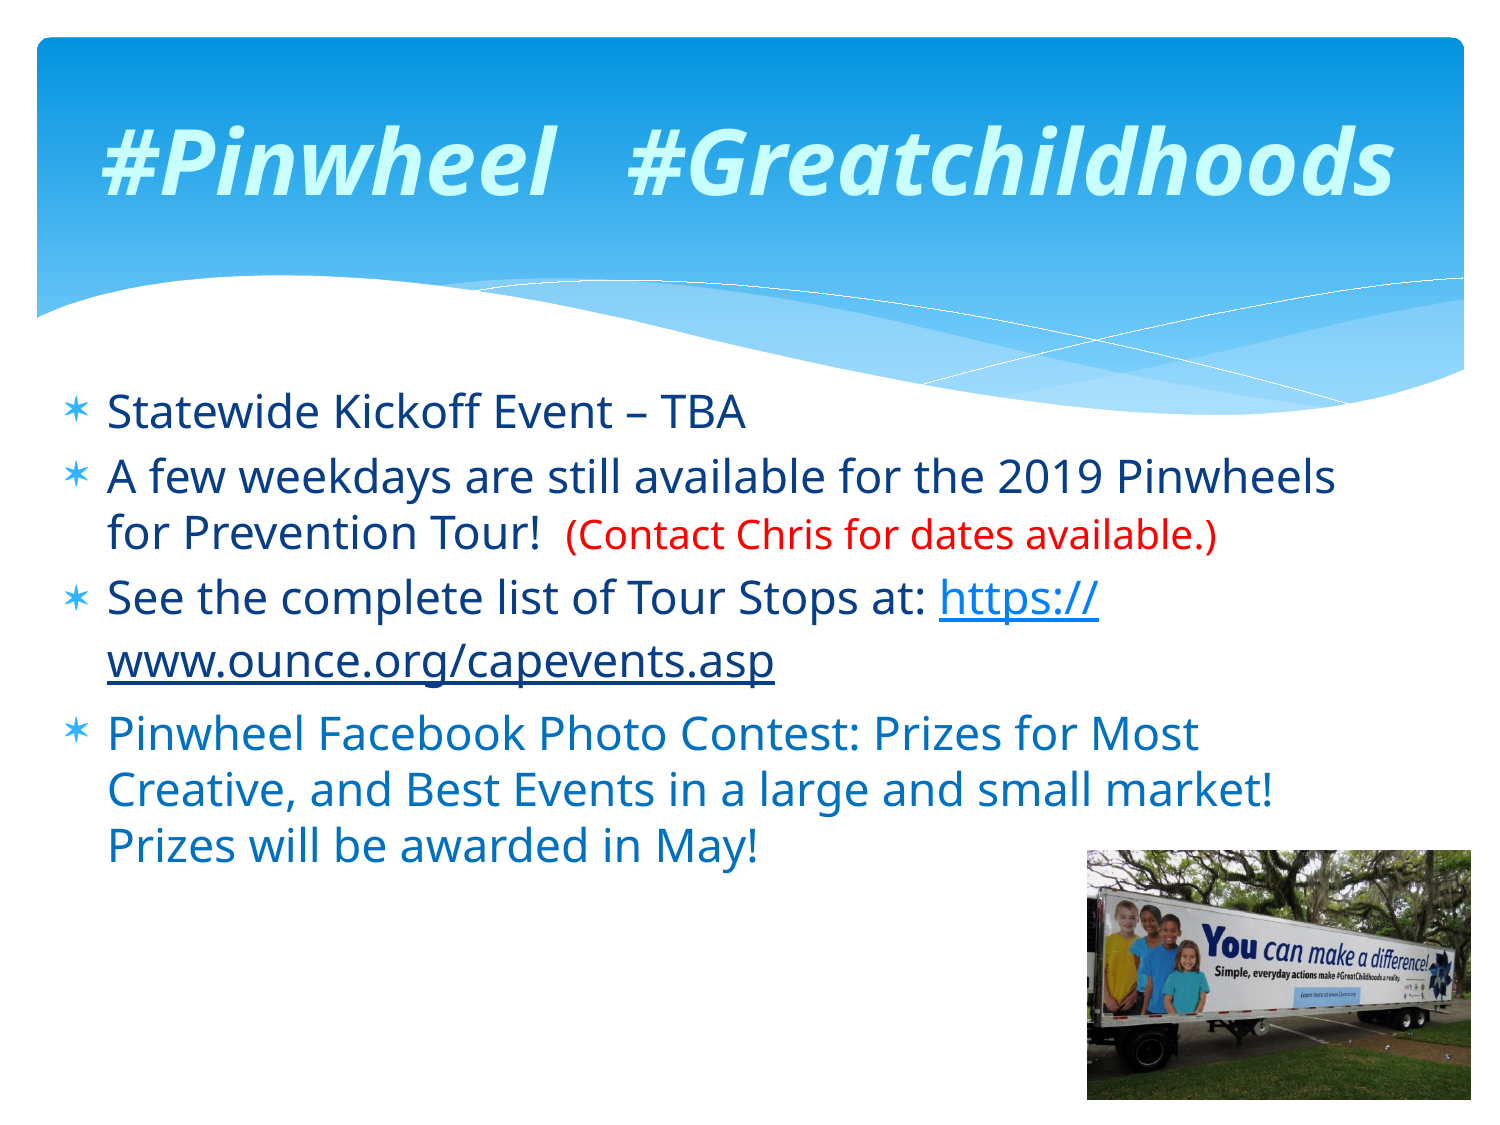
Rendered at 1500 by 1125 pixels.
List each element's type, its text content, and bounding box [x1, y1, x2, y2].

list Statewide Kickoff Event – TBA A few weekdays are still available for the 2019 Pinwheels for Prevention Tour! (Contact Chris for dates available.) See the complete list of Tour Stops at: https://www.ounce.org/capevents.asp Pinwheel Facebook Photo Contest: Prizes for Most Creative, and Best Events in a large and small market! Prizes will be awarded in May! [50, 375, 1353, 925]
title #Pinwheel #Greatchildhoods [75, 55, 1425, 261]
picture [1087, 850, 1472, 1100]
